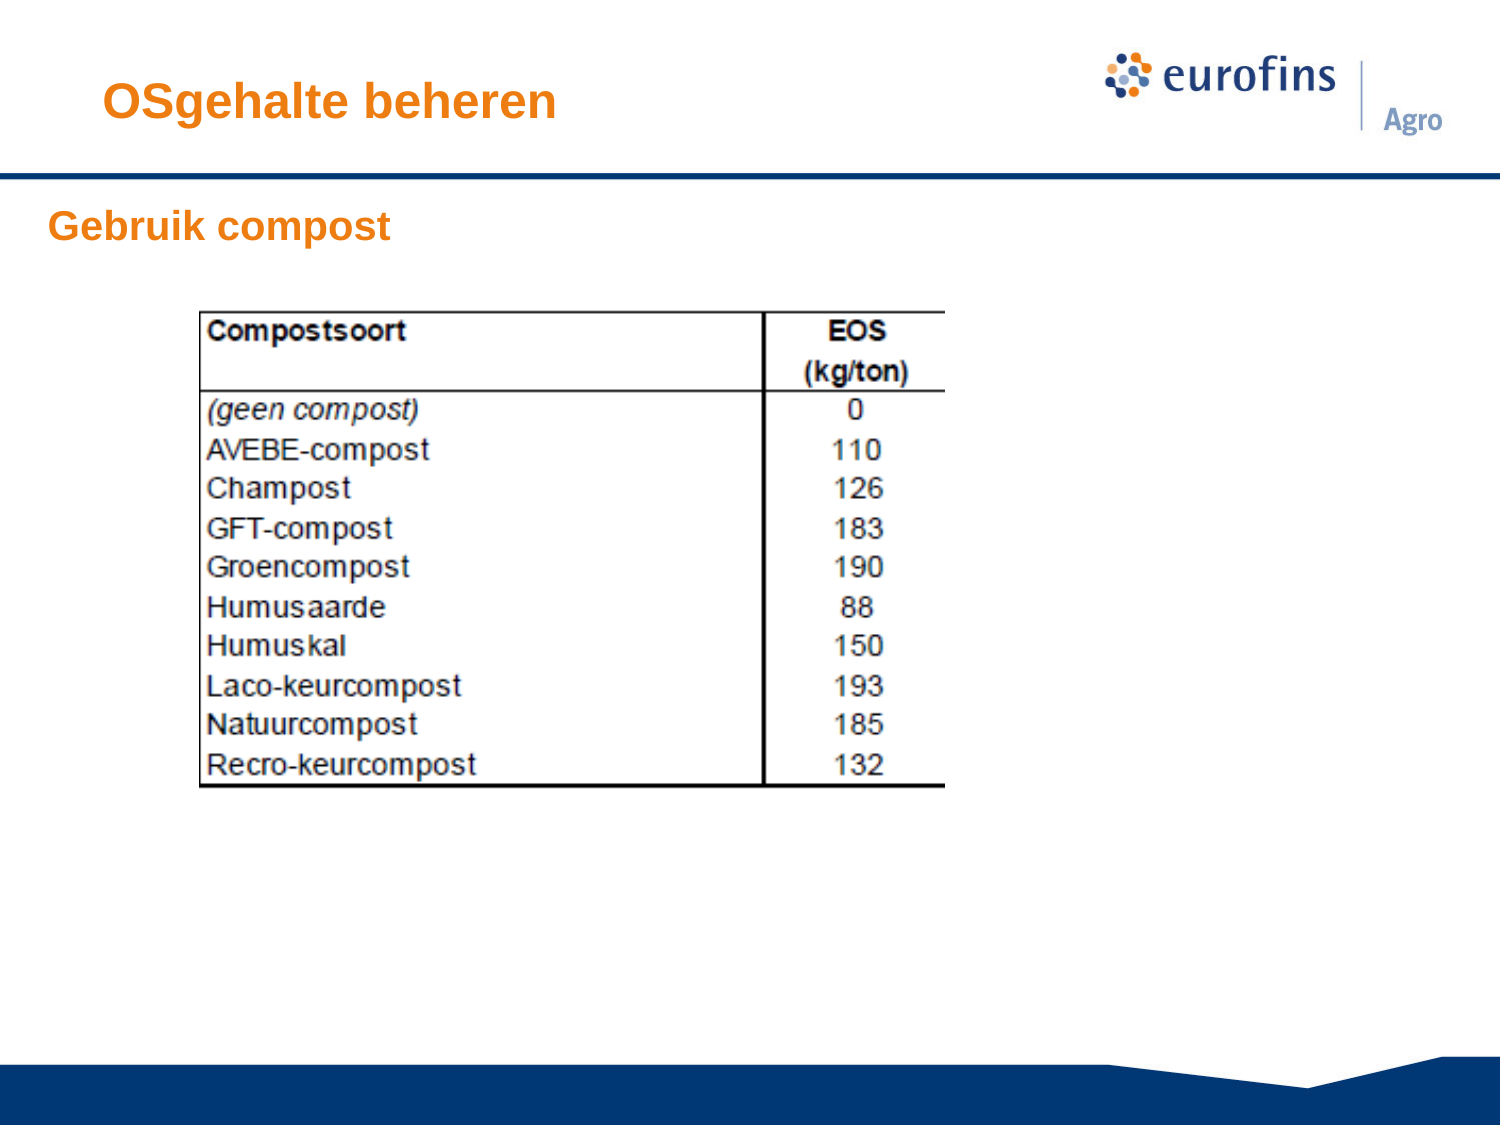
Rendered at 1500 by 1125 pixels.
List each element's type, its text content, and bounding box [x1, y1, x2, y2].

picture [199, 301, 945, 799]
list Gebruik compost [32, 191, 1274, 1125]
list OSgehalte beheren [87, 61, 991, 148]
picture [0, 0, 1500, 1125]
